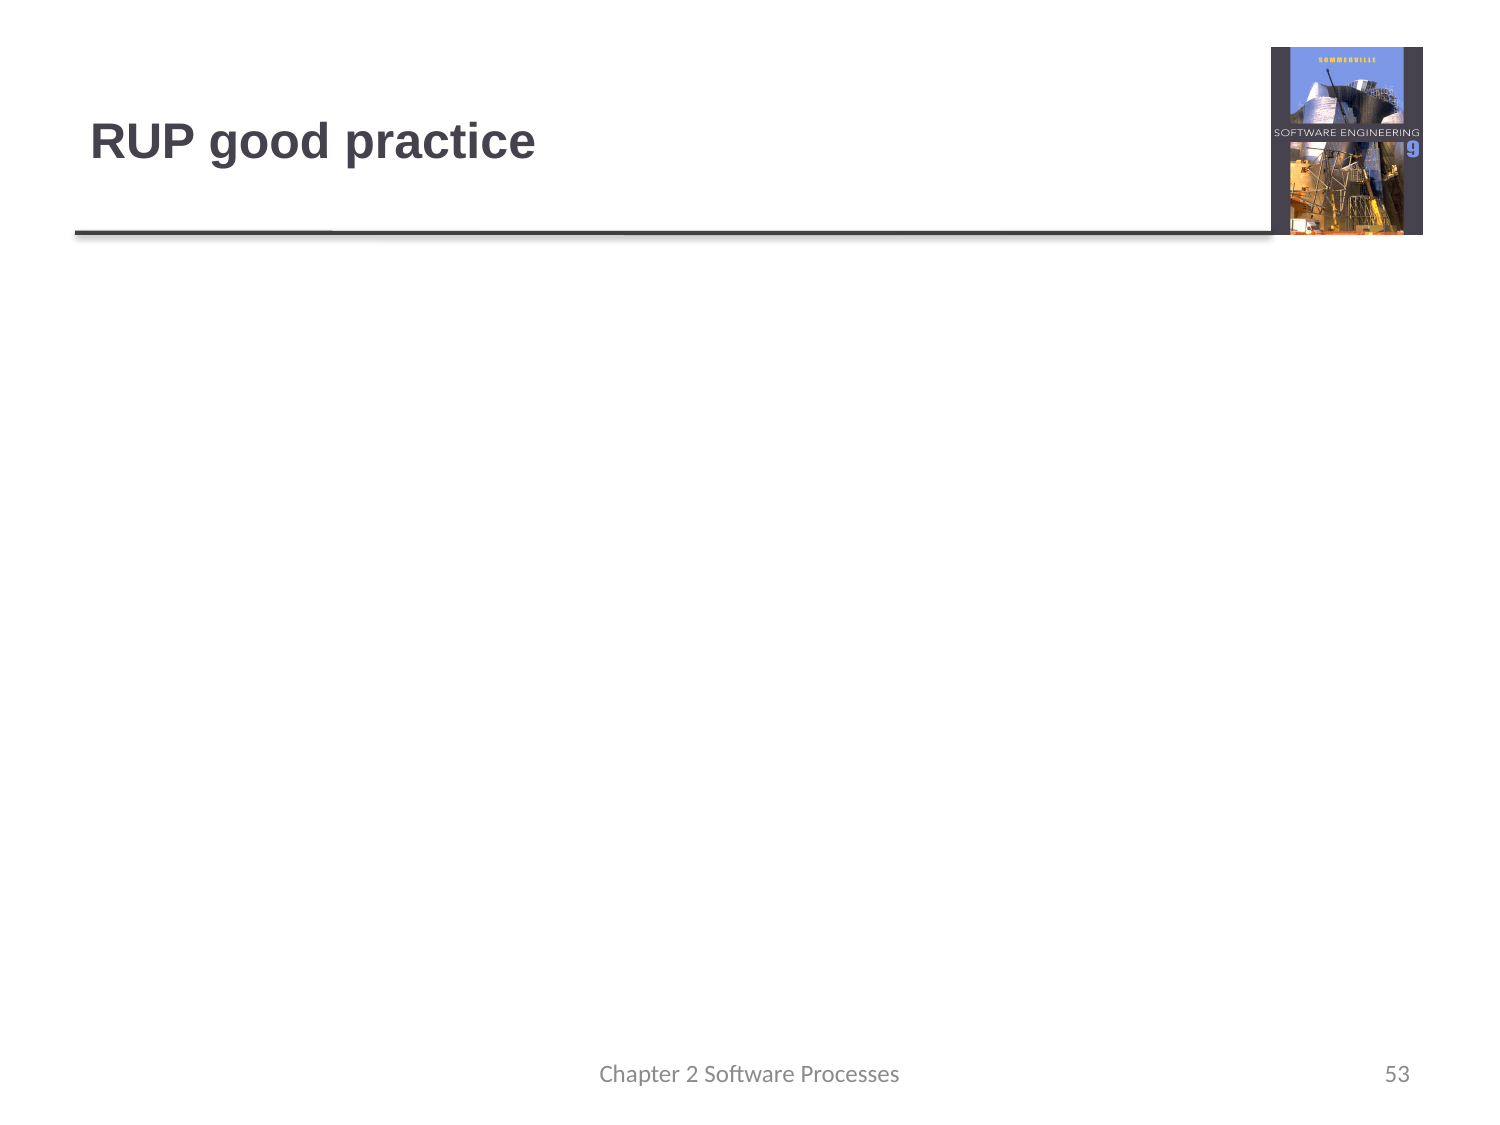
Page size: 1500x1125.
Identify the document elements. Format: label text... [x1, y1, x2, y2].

picture [1272, 47, 1423, 235]
title RUP good practice [74, 44, 1272, 233]
footer Chapter 2 Software Processes [512, 1042, 988, 1103]
slide_number 53 [1074, 1042, 1425, 1103]
